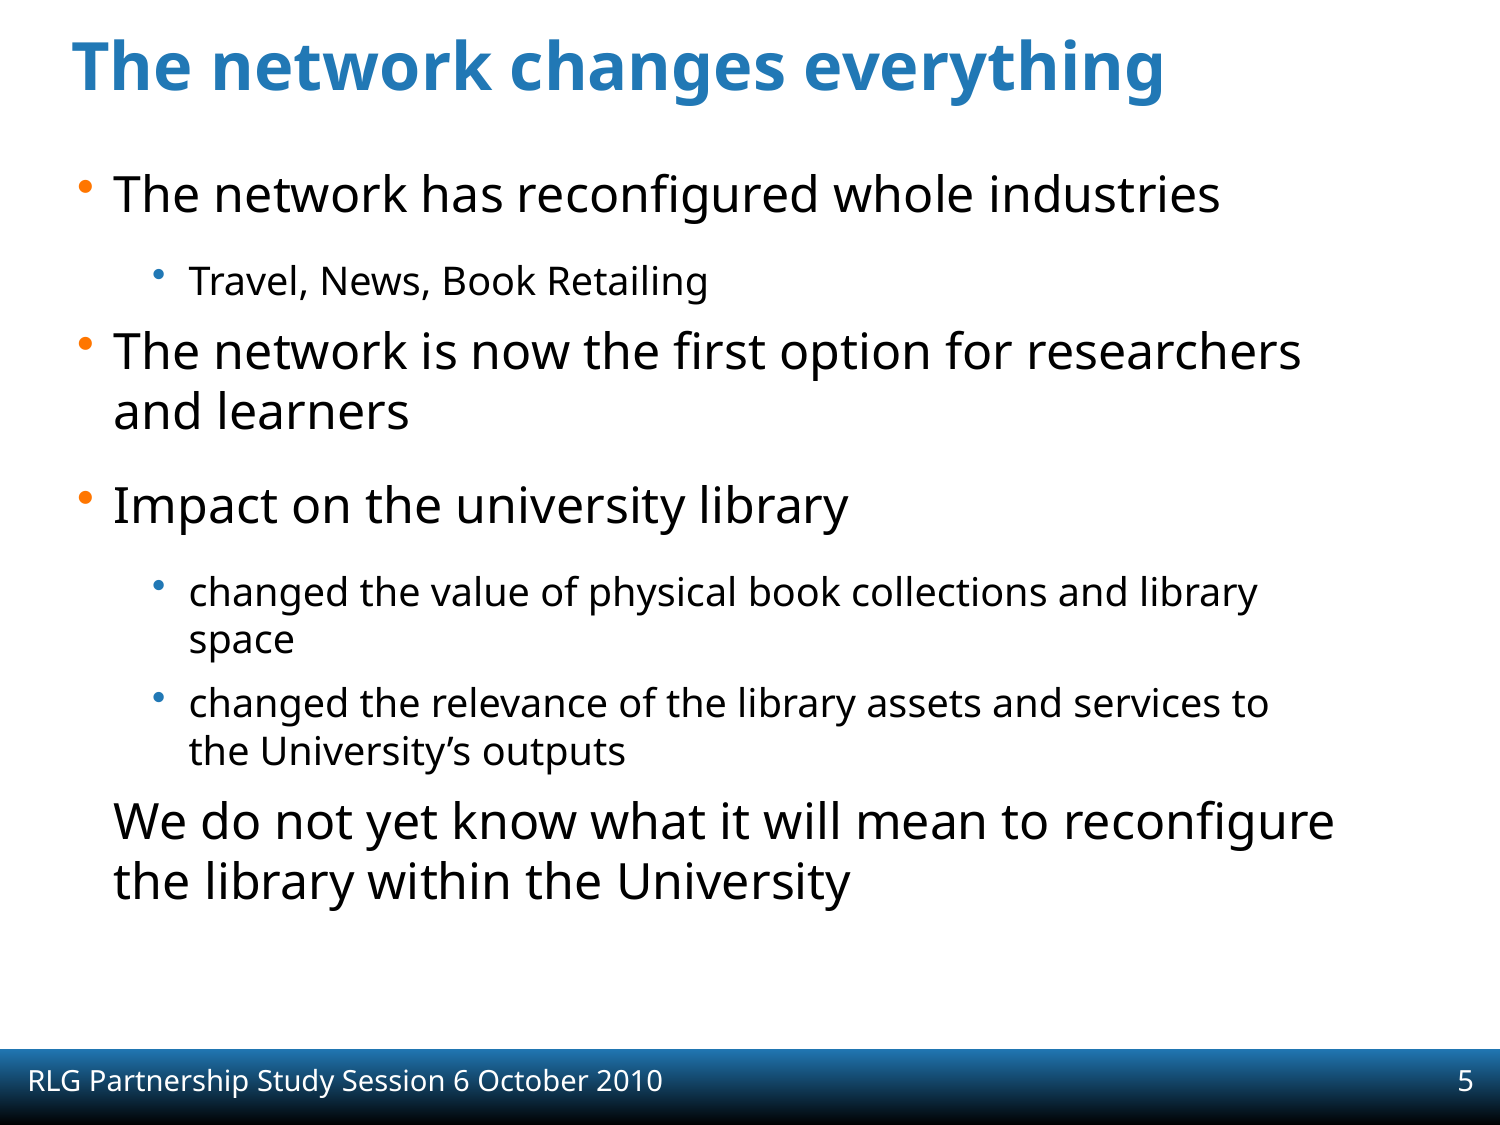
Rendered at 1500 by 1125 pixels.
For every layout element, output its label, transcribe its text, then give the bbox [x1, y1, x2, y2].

title The network changes everything [71, 23, 1388, 188]
list The network has reconfigured whole industries Travel, News, Book Retailing The network is now the first option for researchers and learners Impact on the university library changed the value of physical book collections and library space changed the relevance of the library assets and services to the University’s outputs We do not yet know what it will mean to reconfigure the library within the University [74, 162, 1339, 933]
